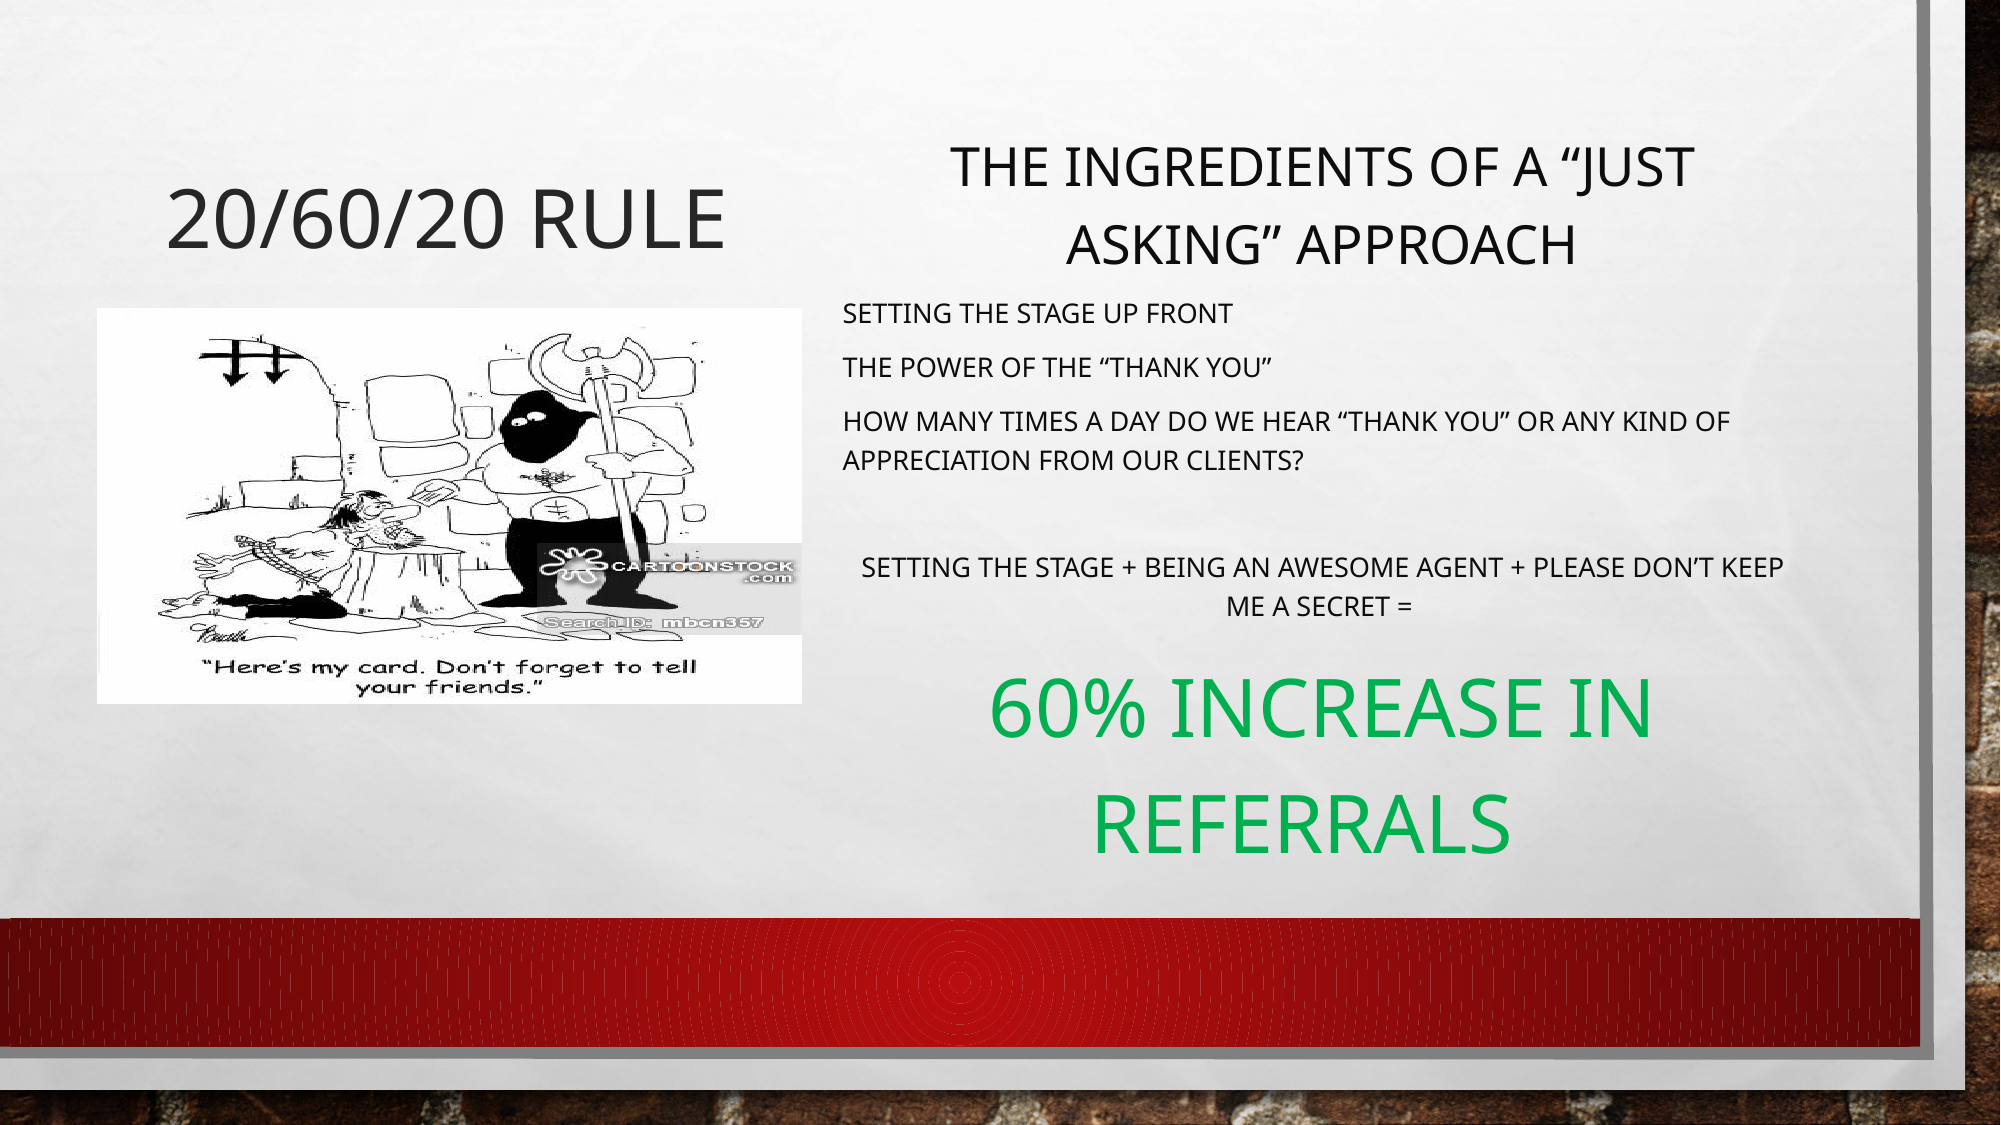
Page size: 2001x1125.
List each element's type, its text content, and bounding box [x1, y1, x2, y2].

list The Ingredients of a “JUST ASKing” Approach Setting the stage up front The Power of the “THANK YOU” How many times a day do we hear “Thank you” or any kind of appreciation from our clients? Setting the stage + Being an awesome Agent + Please don’t keep me a secret = 60% increase in referrals [827, 112, 1818, 882]
title 20/60/20 Rule [113, 112, 781, 274]
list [97, 307, 802, 705]
picture [0, 0, 2000, 1125]
